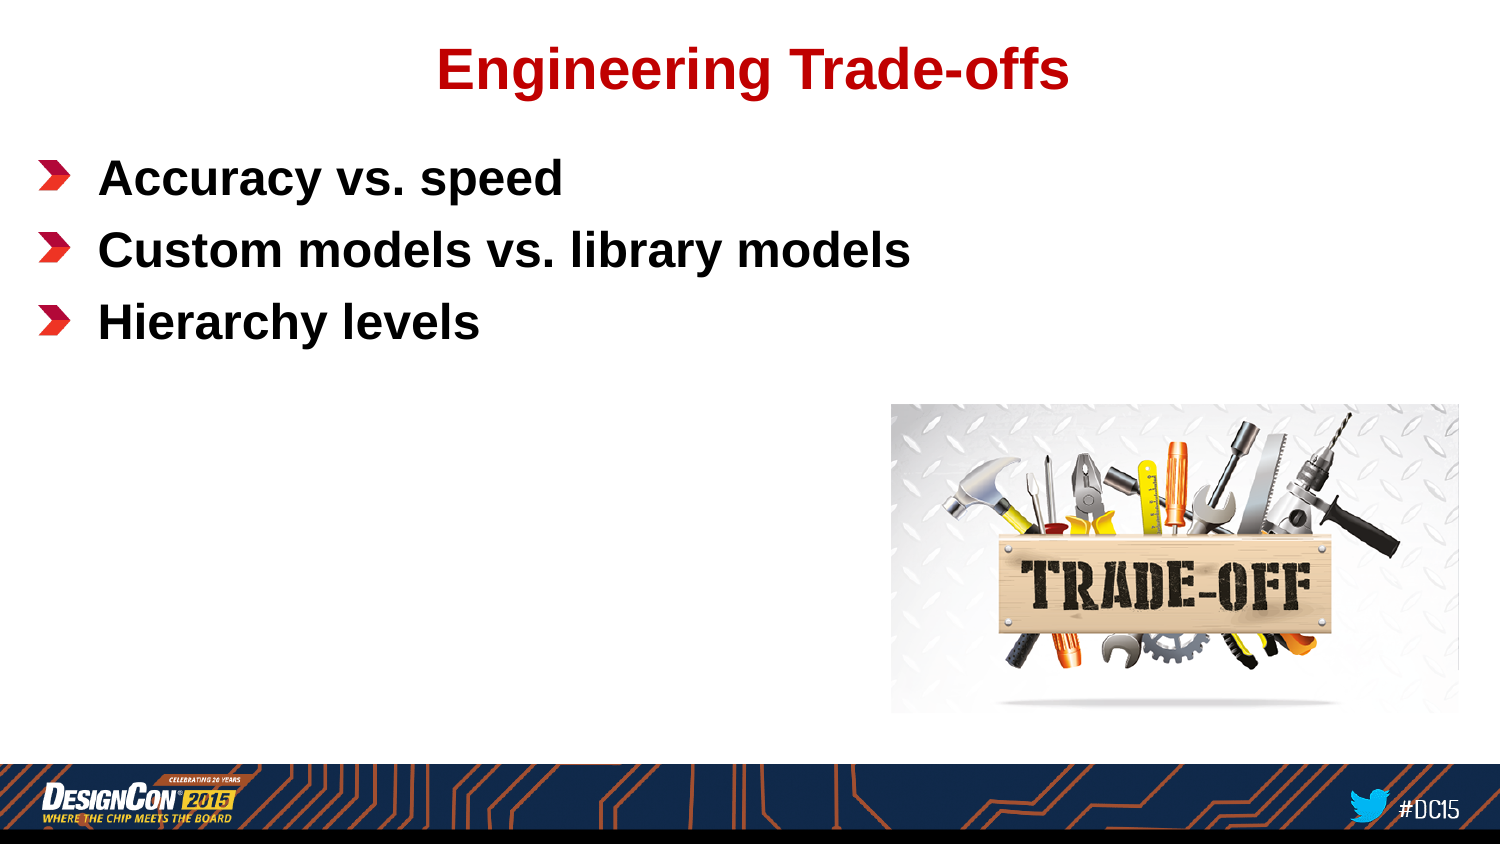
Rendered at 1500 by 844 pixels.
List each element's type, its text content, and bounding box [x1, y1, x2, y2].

picture [0, 0, 1500, 844]
text_box Engineering Trade-offs [49, 23, 1459, 87]
text_box Accuracy vs. speed Custom models vs. library models Hierarchy levels [37, 137, 1438, 663]
